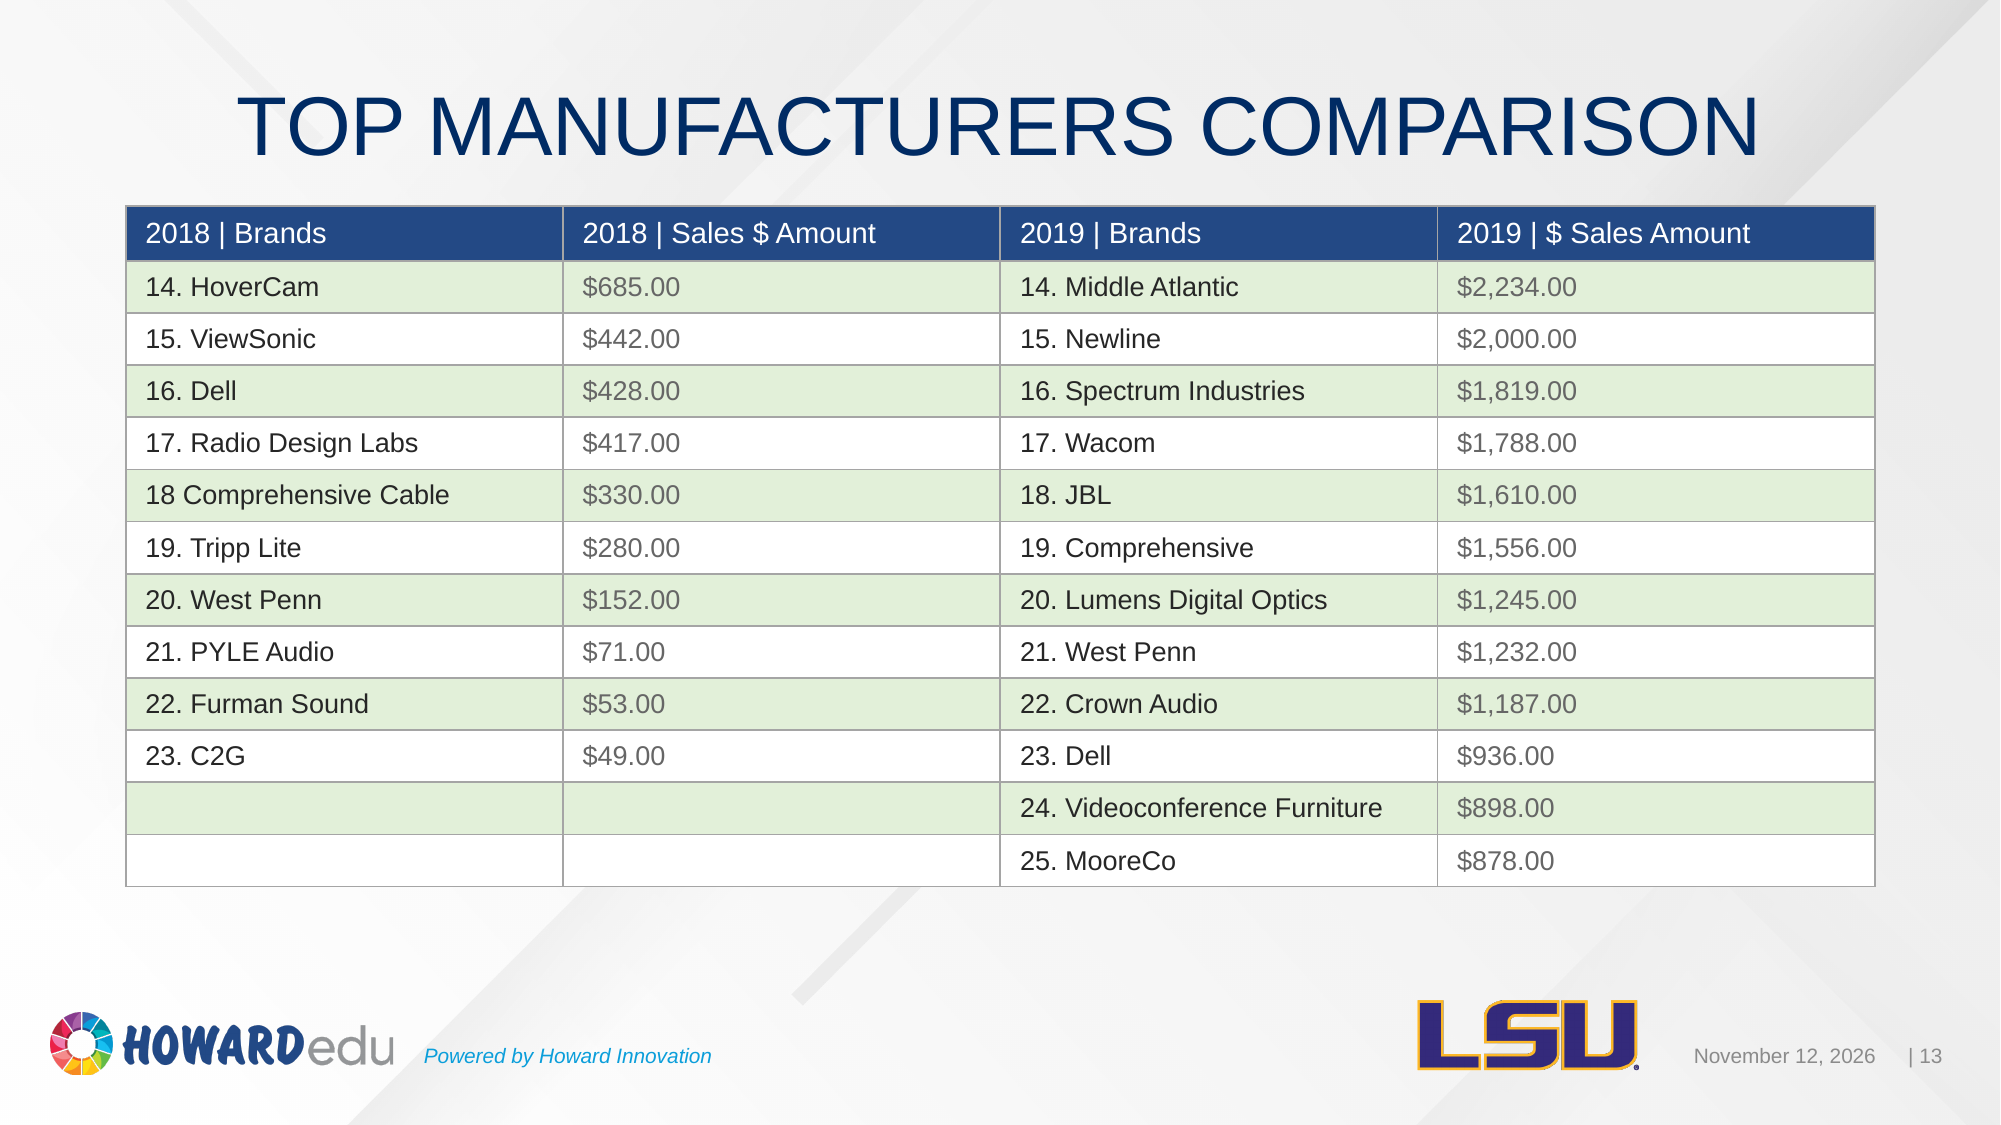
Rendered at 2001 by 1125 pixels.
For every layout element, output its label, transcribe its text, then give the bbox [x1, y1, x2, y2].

table_cell $898.00 [1438, 783, 1874, 834]
table_cell $1,245.00 [1438, 575, 1874, 625]
table_cell [127, 835, 562, 886]
table_cell 20. West Penn [127, 575, 562, 625]
table_cell $1,610.00 [1438, 470, 1874, 521]
table_cell 14. Middle Atlantic [1001, 262, 1437, 312]
table_cell 18 Comprehensive Cable [127, 470, 562, 521]
table_cell $2,234.00 [1438, 262, 1874, 312]
table_cell $1,187.00 [1438, 679, 1874, 729]
table_cell 22. Crown Audio [1001, 679, 1437, 729]
table_cell 8. Chief [0, 0, 2001, 1125]
table_cell 16. Dell [127, 366, 562, 416]
table_cell 15. Newline [1001, 314, 1437, 364]
table_cell $878.00 [1438, 835, 1874, 886]
text_box TOP MANUFACTURERS COMPARISON [222, 65, 1777, 180]
table_cell 21. West Penn [1001, 627, 1437, 677]
table_cell 25. MooreCo [1001, 835, 1437, 886]
table_cell $428.00 [564, 366, 999, 416]
table_cell $280.00 [564, 522, 999, 573]
table_cell $685.00 [564, 262, 999, 312]
slide_number | 13 [1875, 1031, 1943, 1080]
table_header 2018 | Brands [127, 207, 562, 260]
table_cell $1,556.00 [1438, 522, 1874, 573]
table_cell 19. Tripp Lite [127, 522, 562, 573]
table_cell 22. Furman Sound [127, 679, 562, 729]
table_cell 19. Comprehensive [1001, 522, 1437, 573]
table_cell $53.00 [564, 679, 999, 729]
table_cell [564, 783, 999, 834]
table_cell 15. ViewSonic [127, 314, 562, 364]
table_cell 14. HoverCam [127, 262, 562, 312]
table_cell $417.00 [564, 418, 999, 469]
table_cell $1,819.00 [1438, 366, 1874, 416]
table_cell $71.00 [564, 627, 999, 677]
table_header 2018 | Sales $ Amount [564, 207, 999, 260]
table_cell $1,788.00 [1438, 418, 1874, 469]
footer Powered by Howard Innovation [423, 1031, 1663, 1080]
table_cell 18. JBL [1001, 470, 1437, 521]
table_cell 23. Dell [1001, 731, 1437, 781]
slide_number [1665, 1031, 1875, 1080]
table_header 2019 | $ Sales Amount [1438, 207, 1874, 260]
table_cell 24. Videoconference Furniture [1001, 783, 1437, 834]
table_cell [127, 783, 562, 834]
table_cell $49.00 [564, 731, 999, 781]
table_cell $2,000.00 [1438, 314, 1874, 364]
table_header 2019 | Brands [1001, 207, 1437, 260]
table_cell 23. C2G [127, 731, 562, 781]
table_cell 17. Wacom [1001, 418, 1437, 469]
table_cell 16. Spectrum Industries [1001, 366, 1437, 416]
table_cell 17. Radio Design Labs [127, 418, 562, 469]
table_cell $152.00 [564, 575, 999, 625]
table_cell 20. Lumens Digital Optics [1001, 575, 1437, 625]
table_cell $1,232.00 [1438, 627, 1874, 677]
table_cell [564, 835, 999, 886]
picture [1410, 989, 1645, 1031]
table_cell $330.00 [564, 470, 999, 521]
table_cell 21. PYLE Audio [127, 627, 562, 677]
table_cell $442.00 [564, 314, 999, 364]
table_cell $936.00 [1438, 731, 1874, 781]
